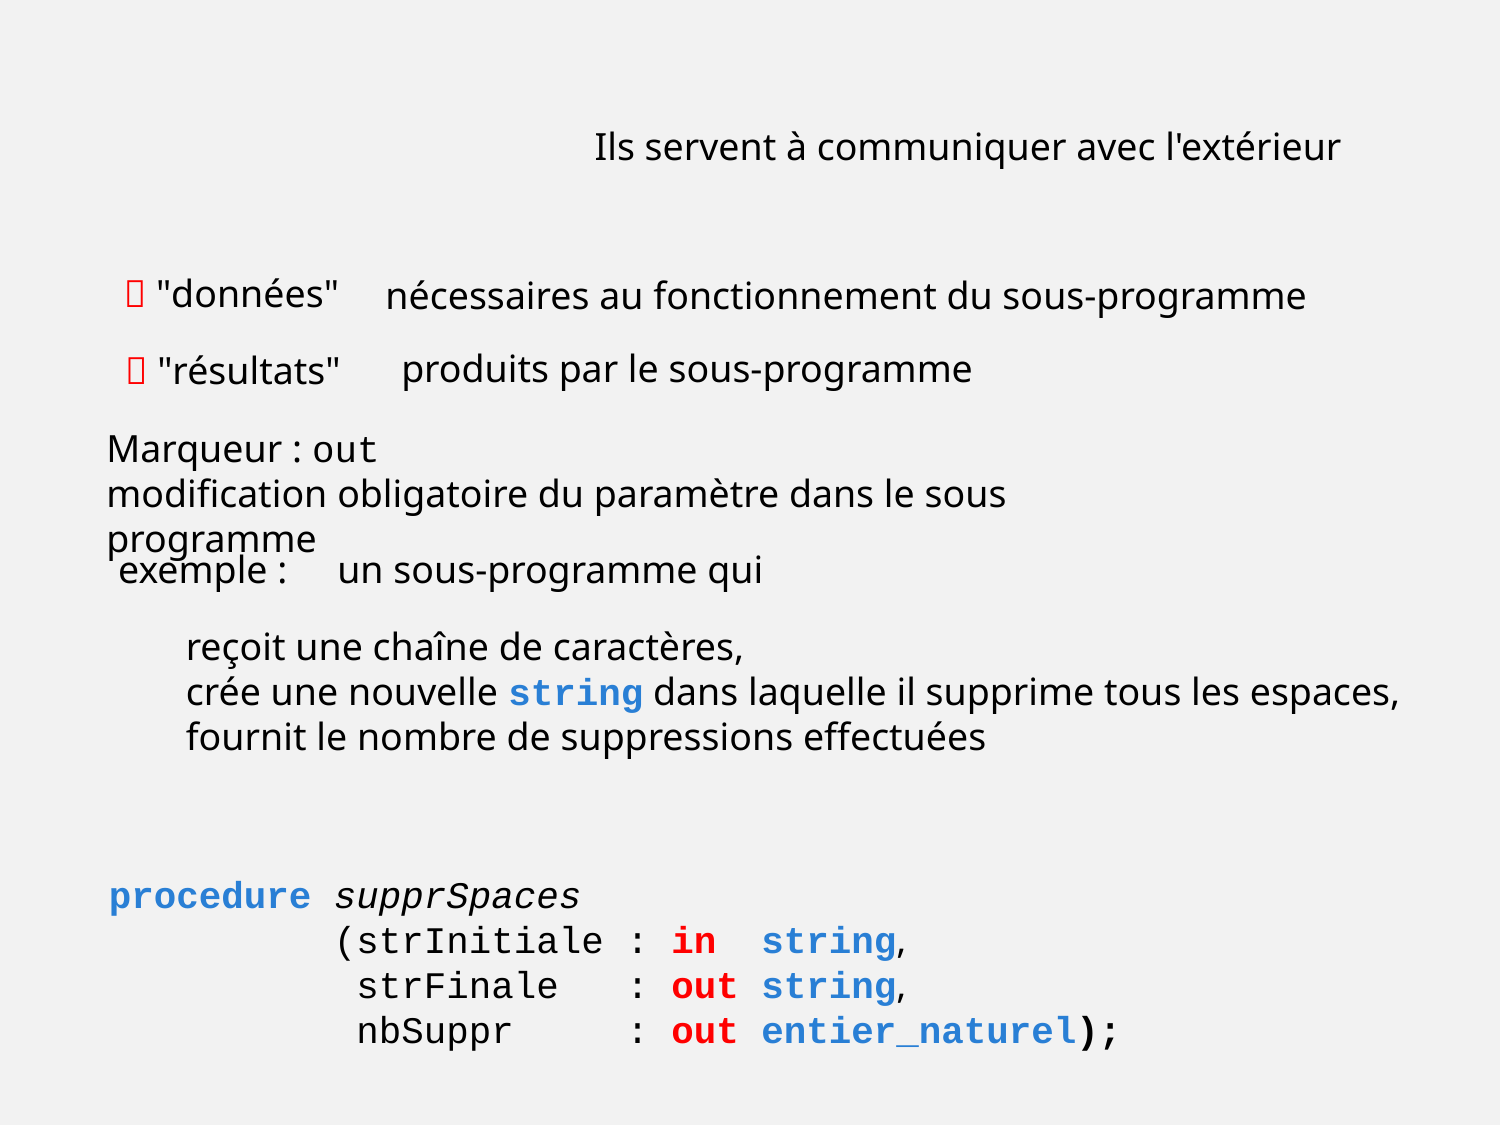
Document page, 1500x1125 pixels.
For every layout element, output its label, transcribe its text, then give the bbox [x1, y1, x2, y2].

text_box nécessaires au fonctionnement du sous-programme [370, 264, 1323, 324]
text_box procedure supprSpaces (strInitiale : in string, strFinale : out string, nbSuppr : out entier_naturel); [93, 863, 1137, 1059]
text_box un sous-programme qui [322, 568, 789, 599]
text_box Ils servent à communiquer avec l'extérieur [579, 115, 1367, 176]
text_box reçoit une chaîne de caractères, crée une nouvelle string dans laquelle il supprime tous les espaces, fournit le nombre de suppressions effectuées [171, 616, 1416, 766]
text_box  "résultats" [110, 340, 356, 400]
text_box Marqueur : out modification obligatoire du paramètre dans le sous programme [91, 417, 1214, 568]
text_box  "données" [109, 262, 355, 323]
text_box exemple : [103, 568, 313, 599]
text_box produits par le sous-programme [386, 337, 989, 398]
